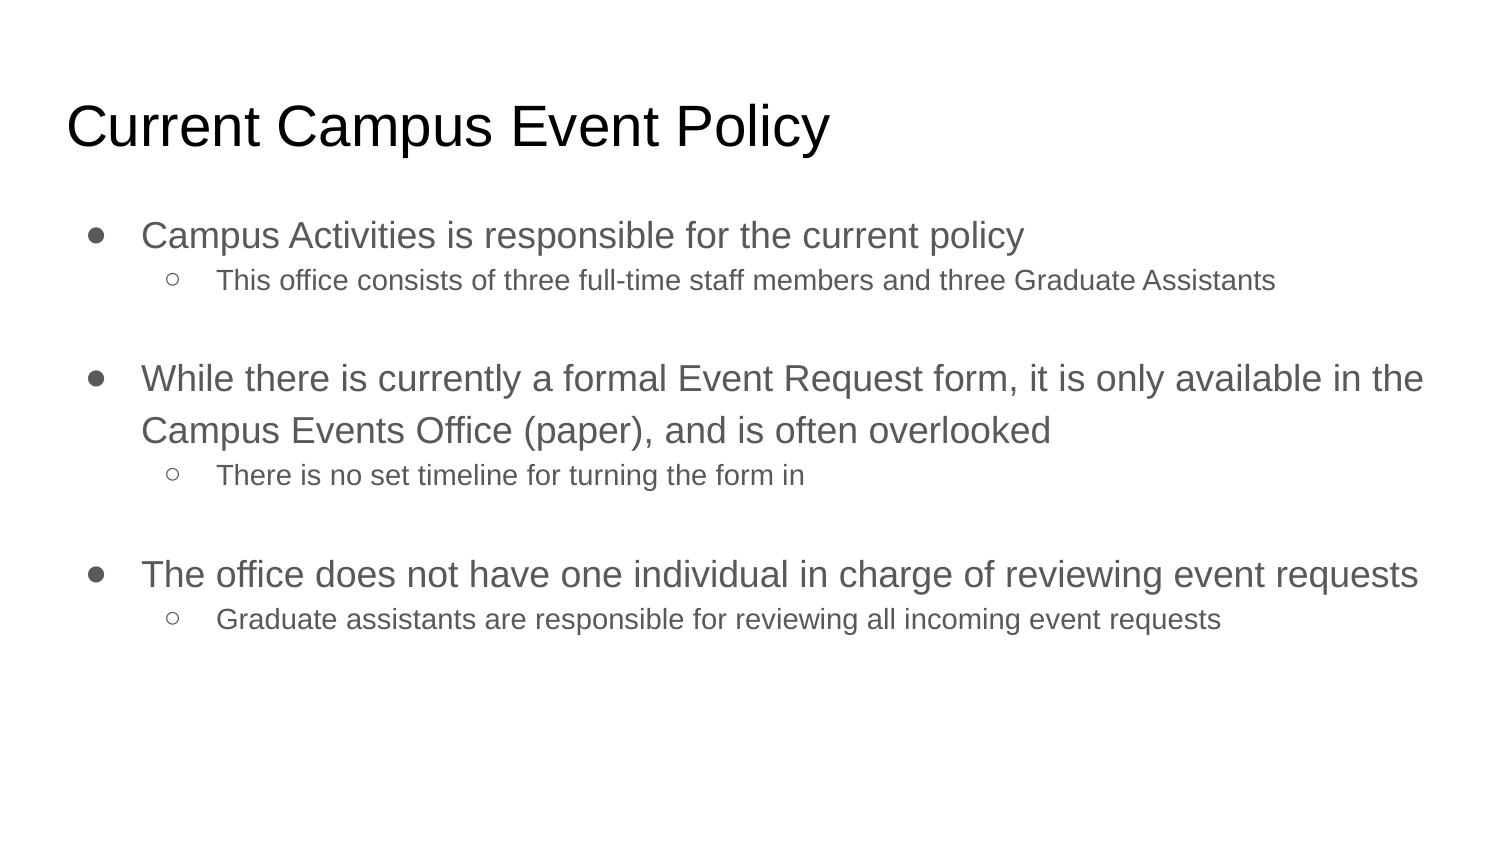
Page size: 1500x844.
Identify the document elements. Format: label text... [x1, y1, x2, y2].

list Campus Activities is responsible for the current policy This office consists of three full-time staff members and three Graduate Assistants While there is currently a formal Event Request form, it is only available in the Campus Events Office (paper), and is often overlooked There is no set timeline for turning the form in The office does not have one individual in charge of reviewing event requests Graduate assistants are responsible for reviewing all incoming event requests [51, 189, 1449, 750]
title Current Campus Event Policy [51, 72, 1449, 167]
